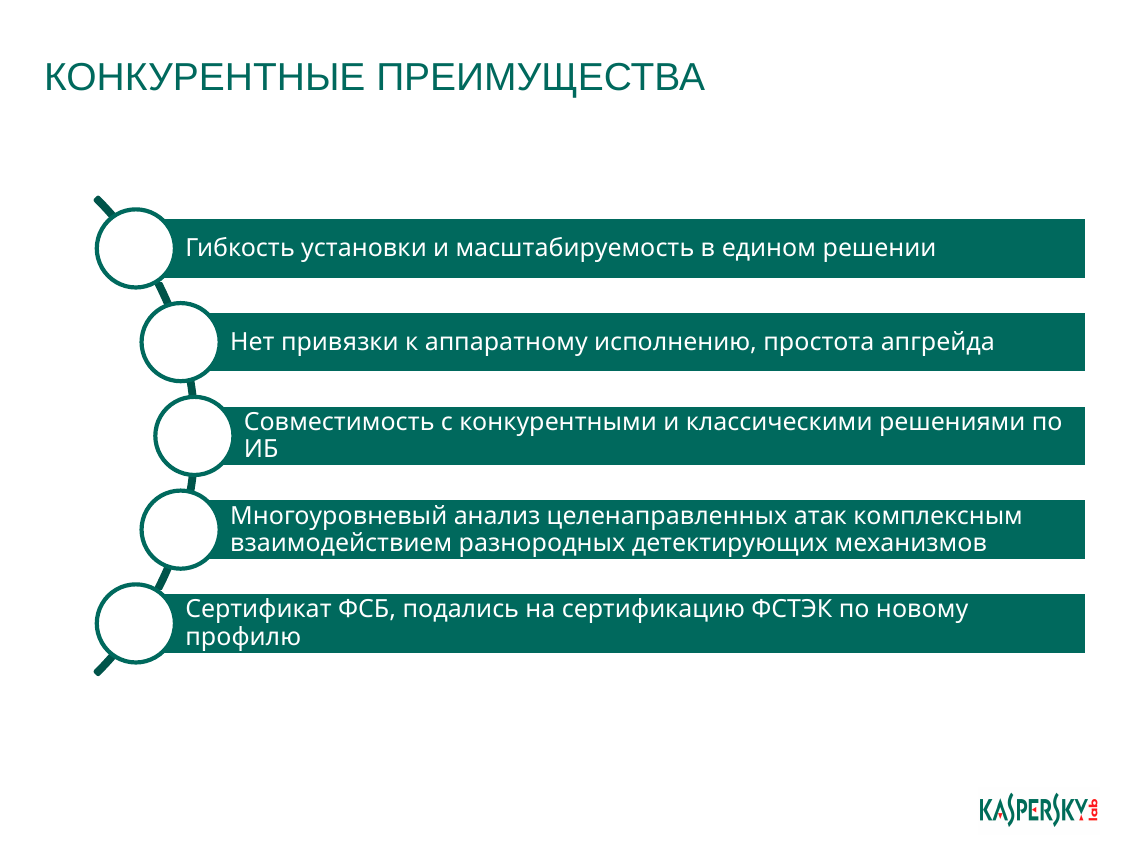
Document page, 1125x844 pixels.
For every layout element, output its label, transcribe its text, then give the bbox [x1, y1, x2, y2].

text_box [87, 185, 1094, 687]
title Конкурентные преимущества [44, 52, 1081, 163]
picture [978, 787, 1100, 835]
